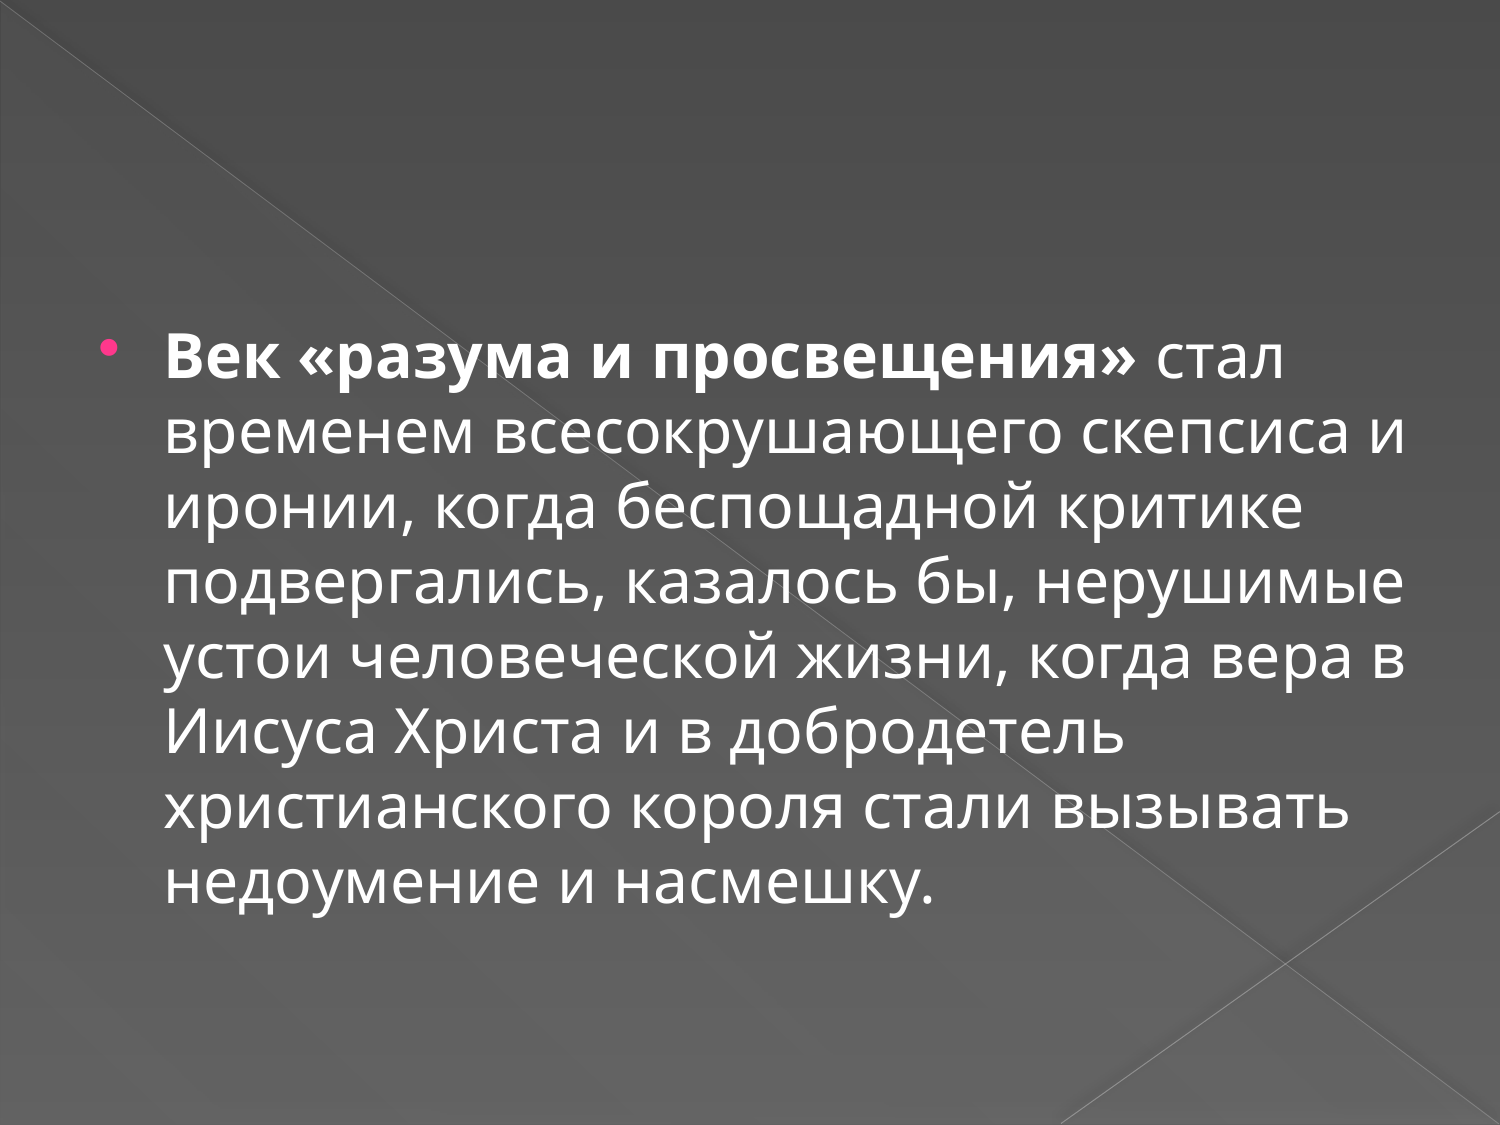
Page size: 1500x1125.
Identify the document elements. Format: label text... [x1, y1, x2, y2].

list Век «разума и просвещения» стал временем всесокрушающего скепсиса и иронии, когда беспощадной критике подвергались, казалось бы, нерушимые устои человеческой жизни, когда вера в Иисуса Христа и в добродетель христианского короля стали вызывать недоумение и насмешку. [74, 308, 1426, 1060]
